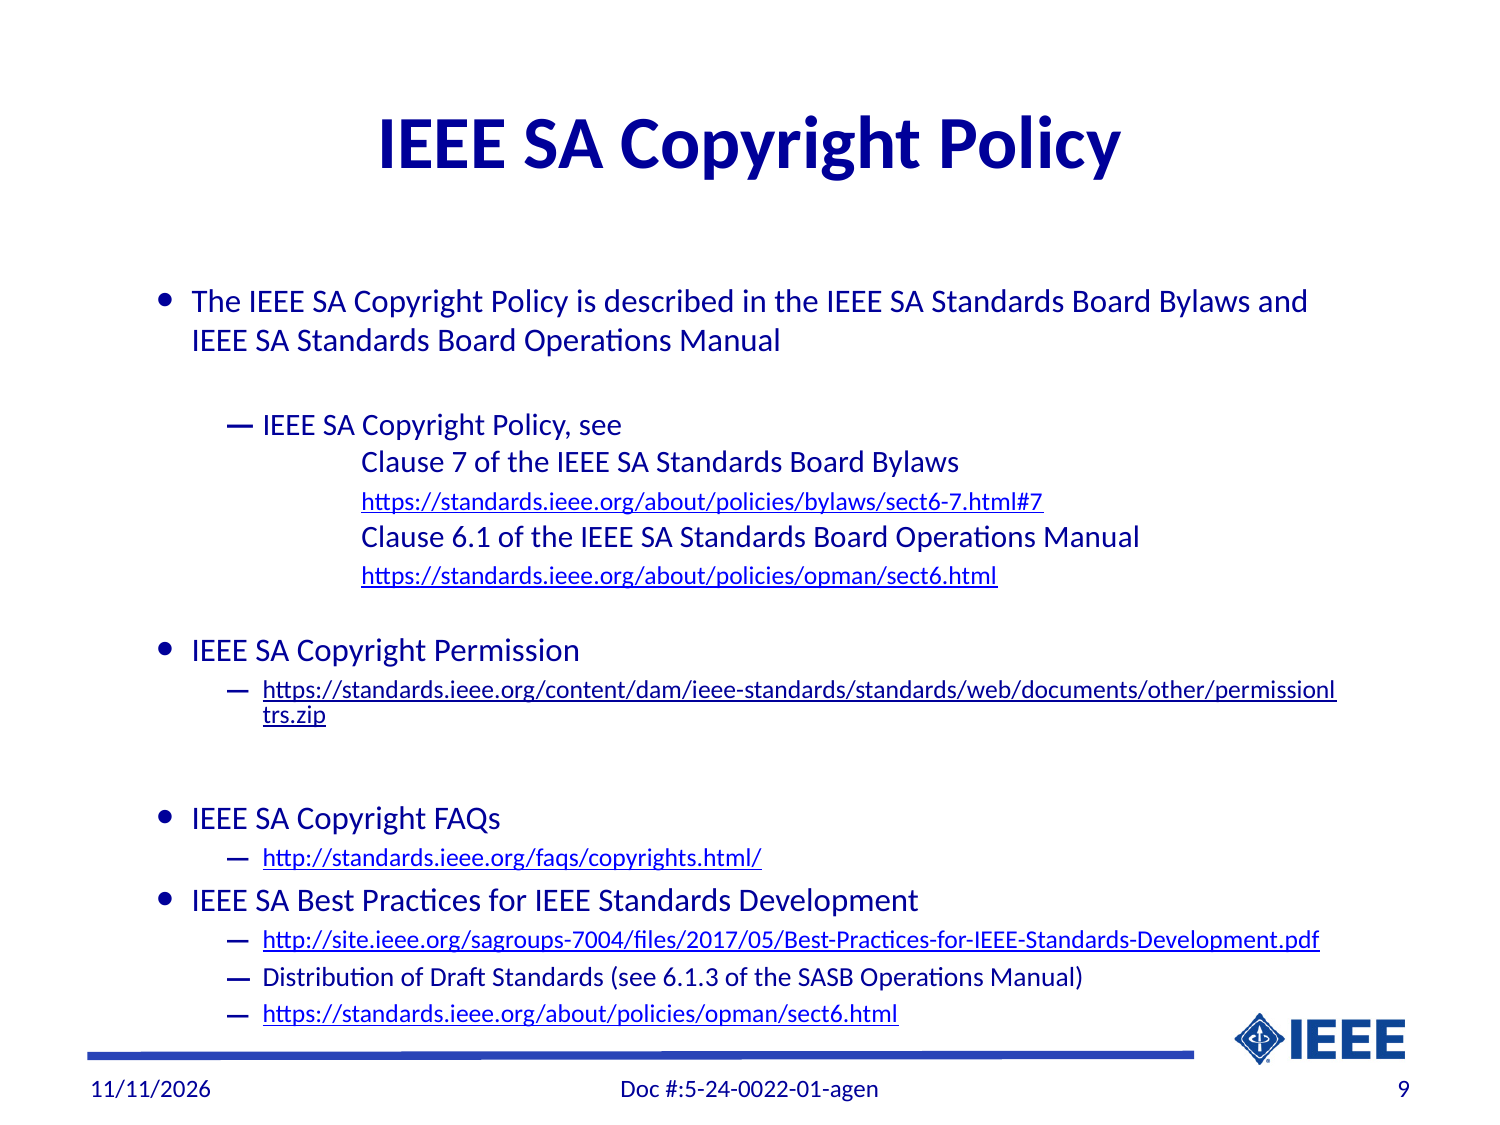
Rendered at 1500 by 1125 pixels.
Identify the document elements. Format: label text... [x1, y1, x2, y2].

picture [1231, 1011, 1406, 1057]
slide_number 9 [1074, 1057, 1425, 1118]
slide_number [75, 1057, 425, 1118]
title IEEE SA Copyright Policy [75, 45, 1425, 233]
footer Doc #:5-24-0022-01-agen [512, 1057, 988, 1118]
list The IEEE SA Copyright Policy is described in the IEEE SA Standards Board Bylaws and IEEE SA Standards Board Operations Manual IEEE SA Copyright Policy, see Clause 7 of the IEEE SA Standards Board Bylaws https://standards.ieee.org/about/policies/bylaws/sect6-7.html#7 Clause 6.1 of the IEEE SA Standards Board Operations Manual https://standards.ieee.org/about/policies/opman/sect6.html IEEE SA Copyright Permission https://standards.ieee.org/content/dam/ieee-standards/standards/web/documents/other/permissionltrs.zip IEEE SA Copyright FAQs http://standards.ieee.org/faqs/copyrights.html/ IEEE SA Best Practices for IEEE Standards Development http://site.ieee.org/sagroups-7004/files/2017/05/Best-Practices-for-IEEE-Standards-Development.pdf Distribution of Draft Standards (see 6.1.3 of the SASB Operations Manual) https://standards.ieee.org/about/policies/opman/sect6.html [0, 271, 1350, 1014]
